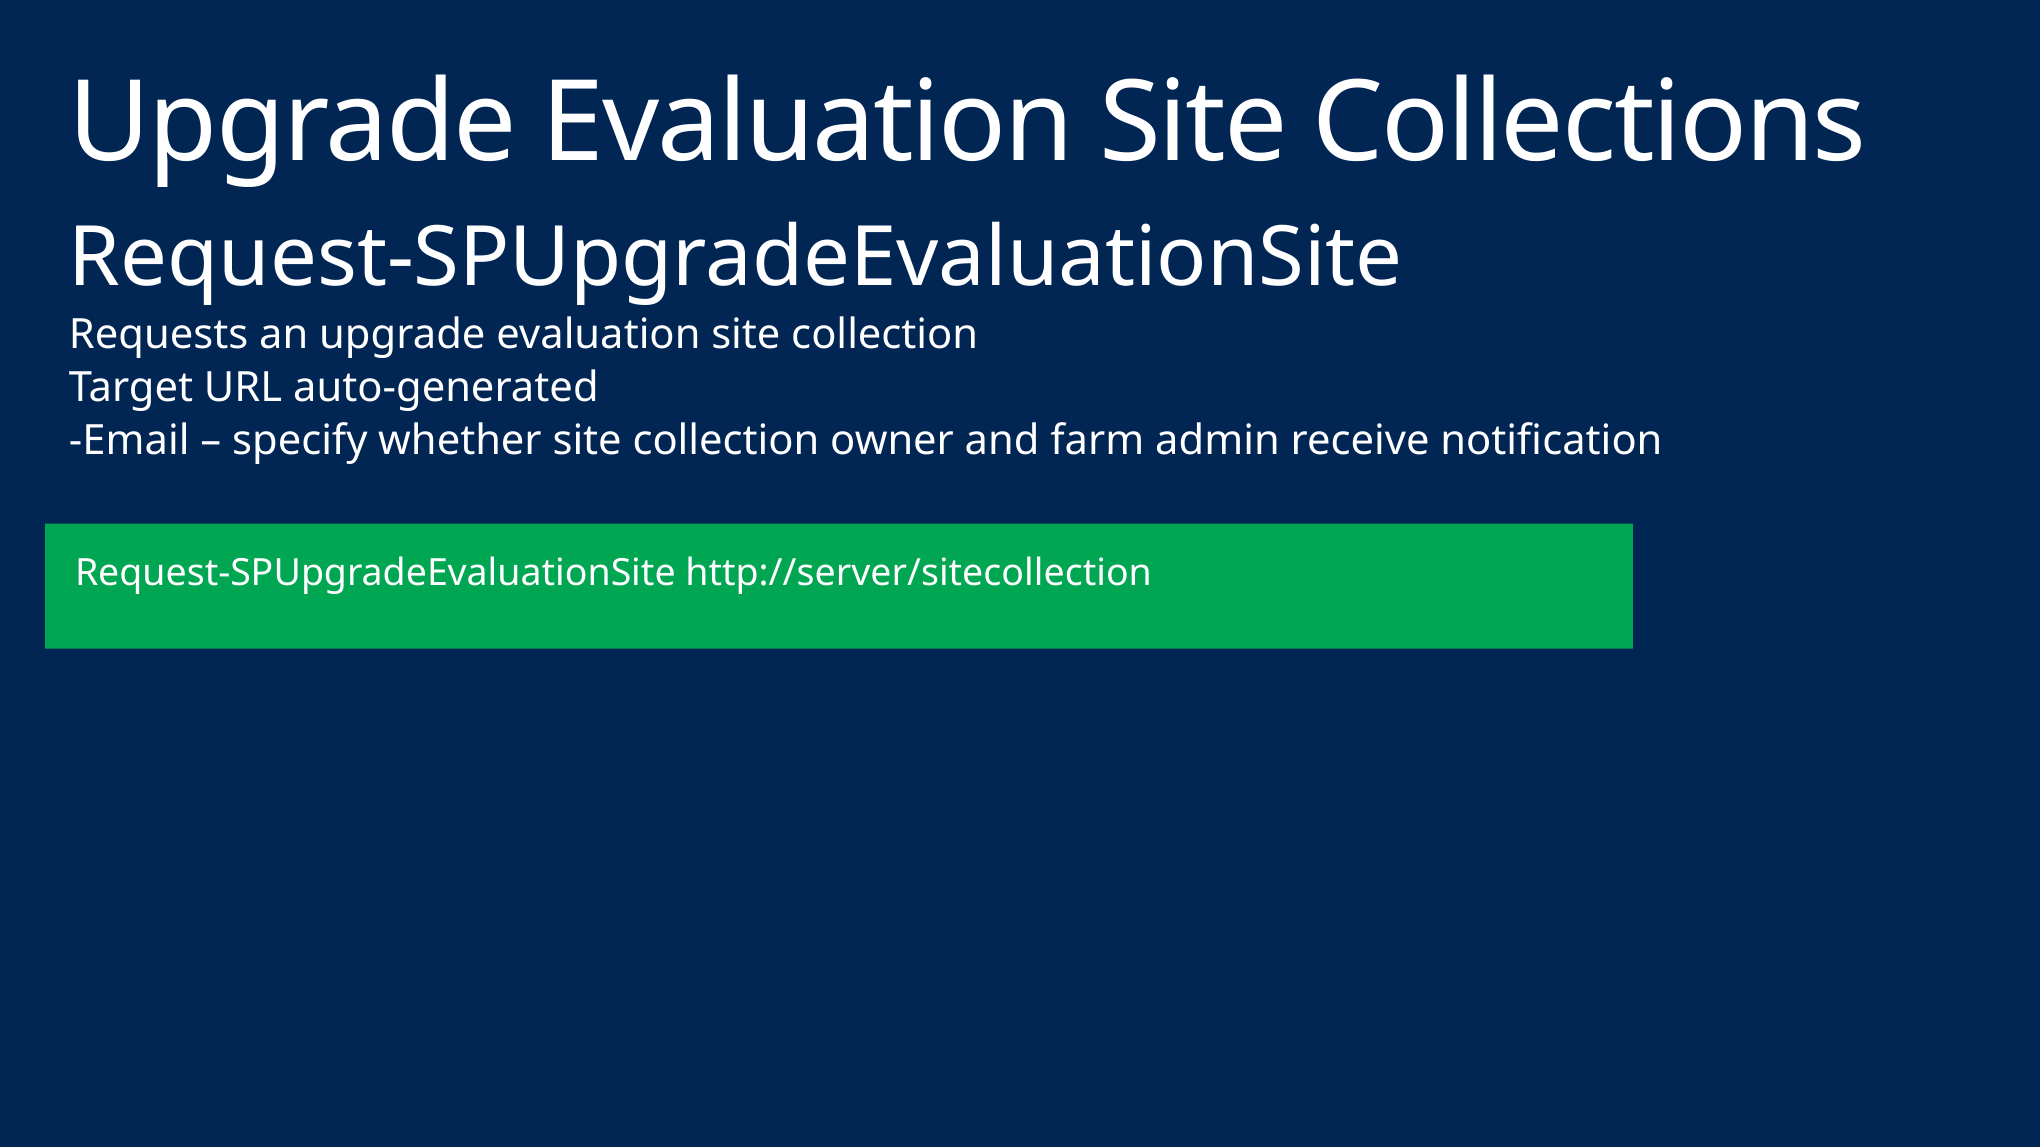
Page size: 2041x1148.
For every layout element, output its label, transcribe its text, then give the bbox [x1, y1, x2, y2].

list Request-SPUpgradeEvaluationSite Requests an upgrade evaluation site collection Target URL auto-generated -Email – specify whether site collection owner and farm admin receive notification [45, 198, 1996, 532]
text_box Request-SPUpgradeEvaluationSite http://server/sitecollection [44, 523, 1634, 649]
title Upgrade Evaluation Site Collections [45, 48, 1996, 198]
